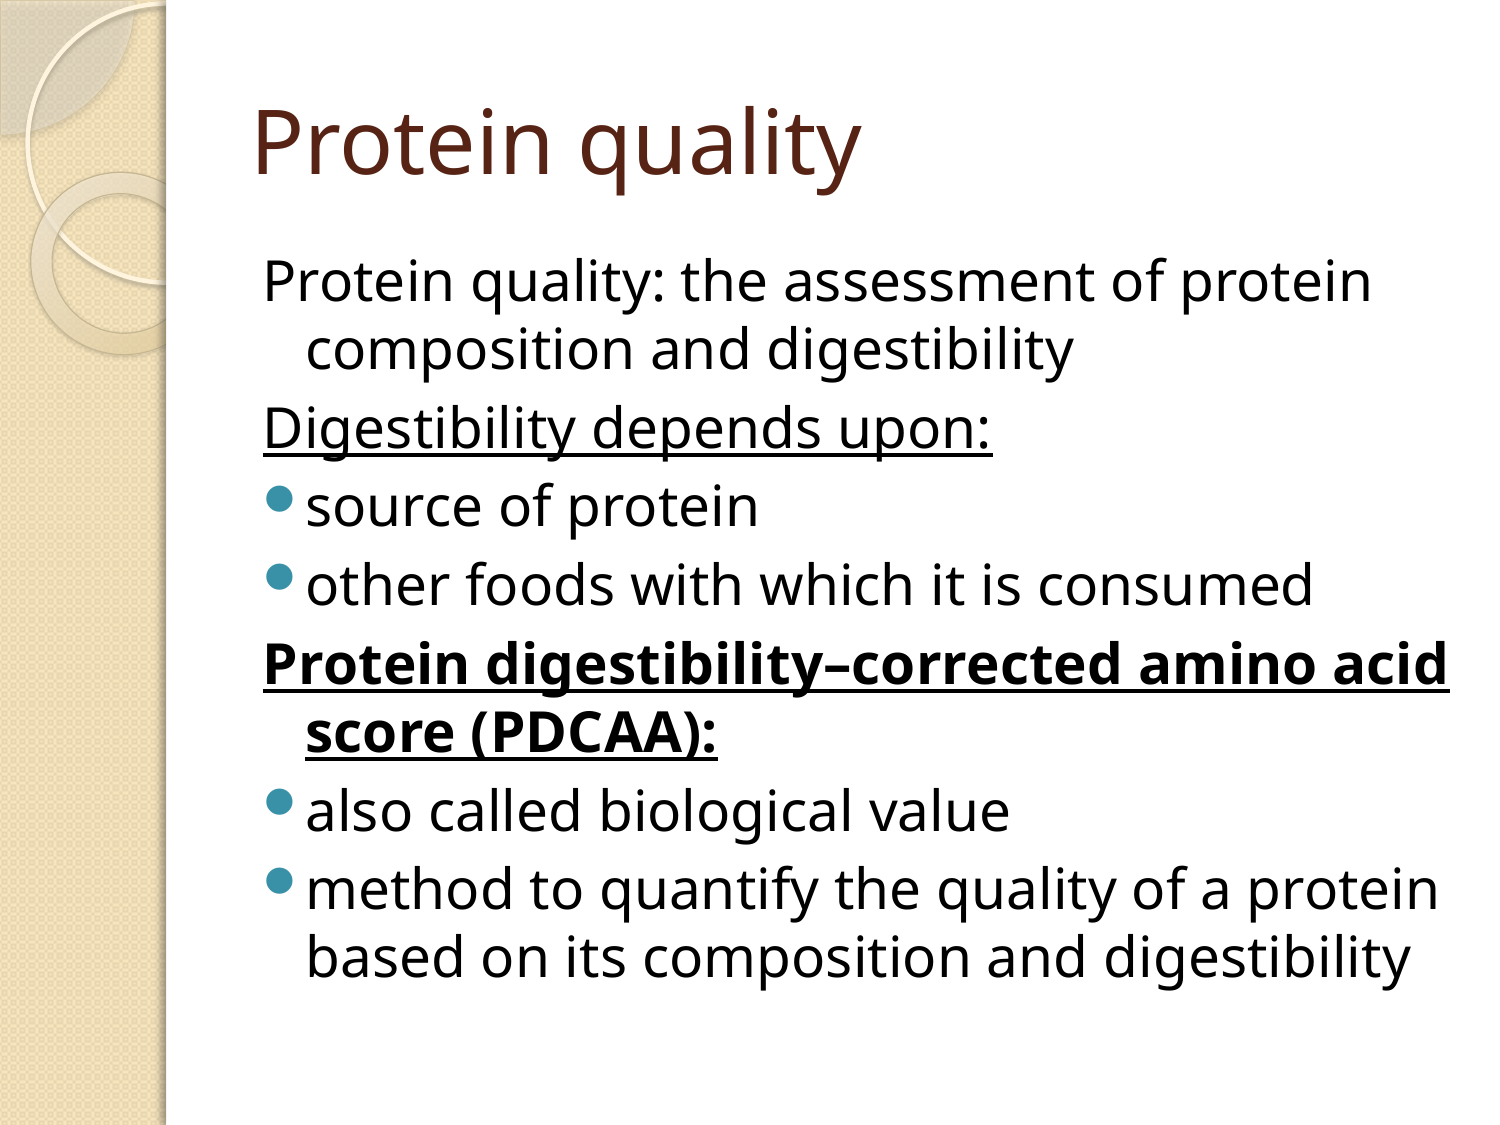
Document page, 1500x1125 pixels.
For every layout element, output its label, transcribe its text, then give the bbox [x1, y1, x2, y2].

title Protein quality [235, 45, 1466, 233]
list Protein quality: the assessment of protein composition and digestibility Digestibility depends upon: source of protein other foods with which it is consumed Protein digestibility–corrected amino acid score (PDCAA): also called biological value method to quantify the quality of a protein based on its composition and digestibility [235, 237, 1466, 1025]
